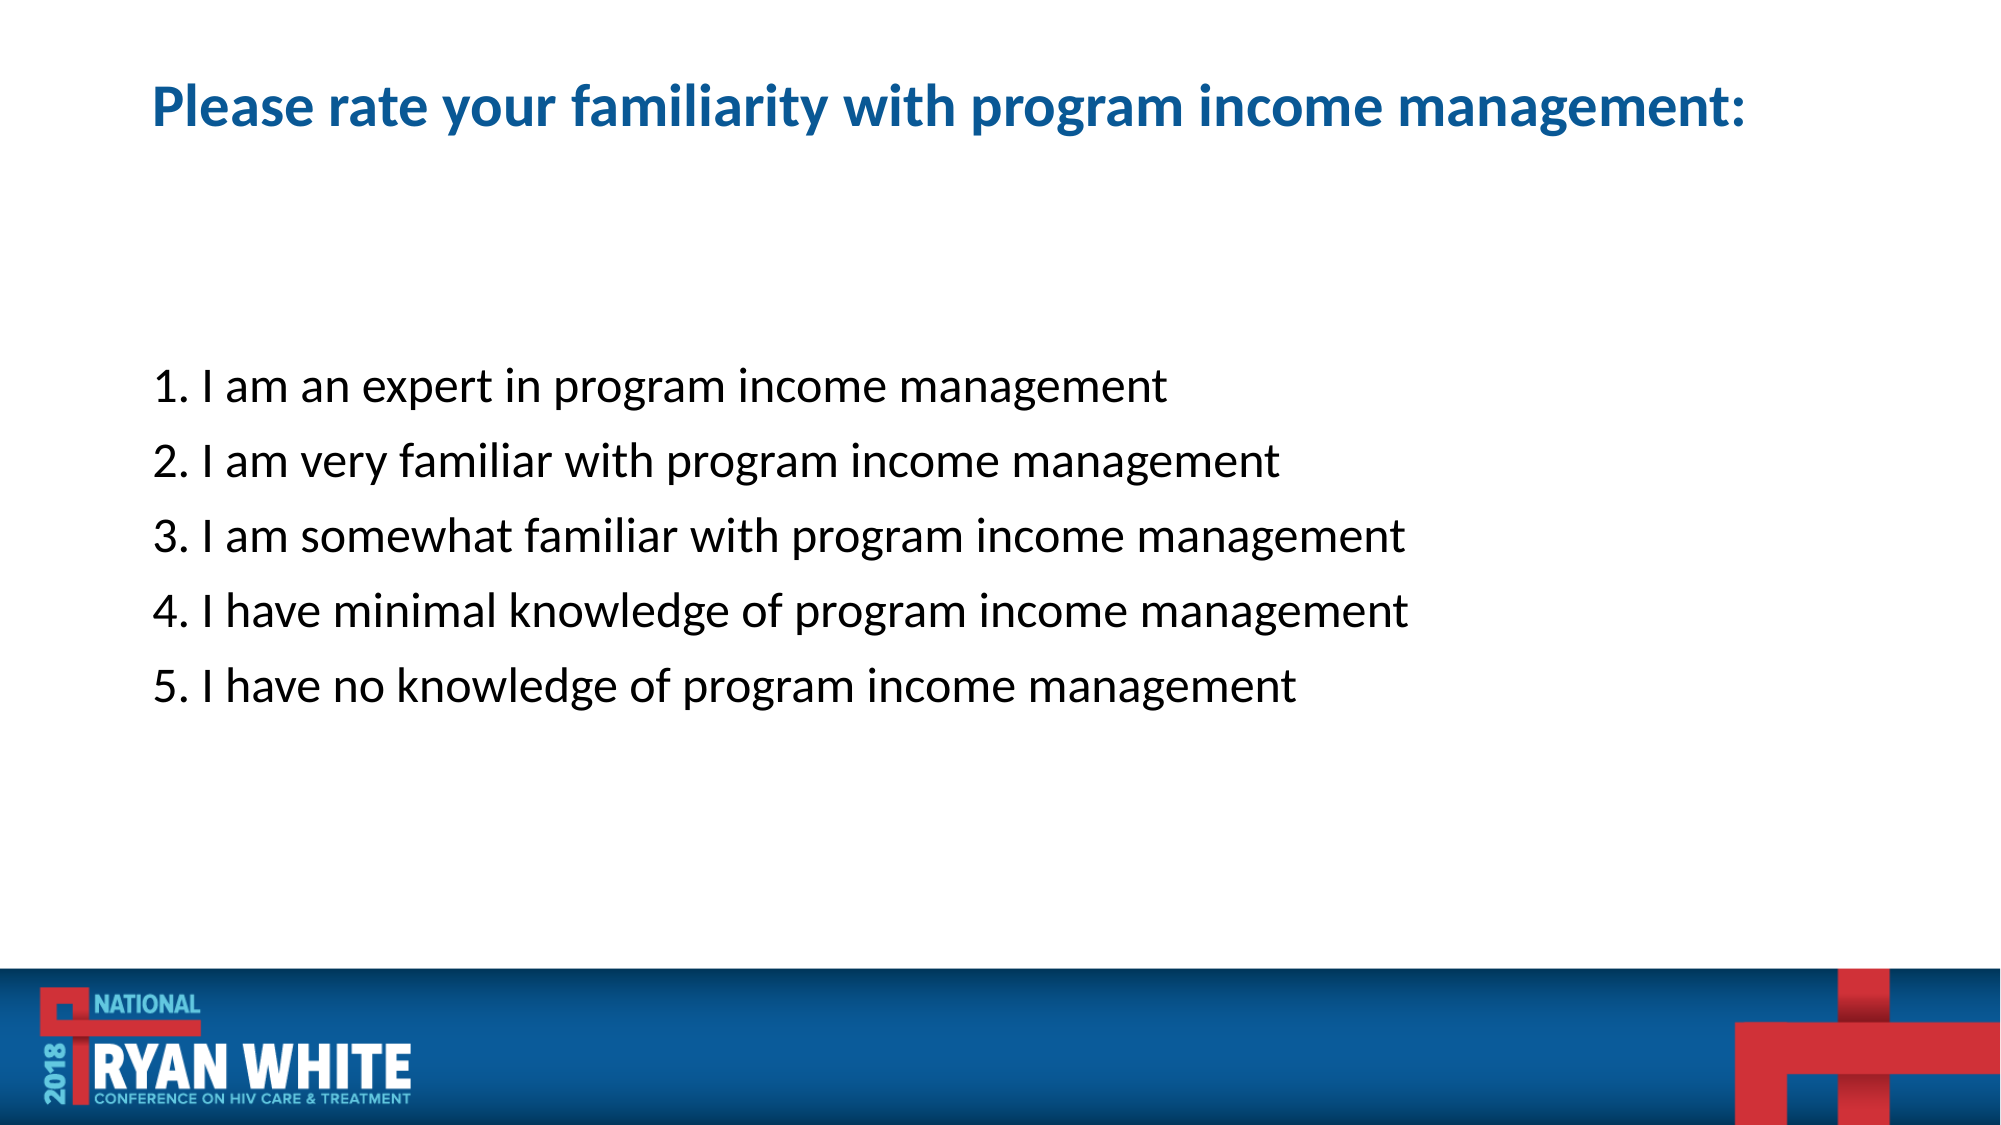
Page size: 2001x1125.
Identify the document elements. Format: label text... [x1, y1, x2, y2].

picture [0, 0, 2001, 1125]
title Please rate your familiarity with program income management: [137, 38, 1863, 175]
list 1. I am an expert in program income management 2. I am very familiar with program income management 3. I am somewhat familiar with program income management 4. I have minimal knowledge of program income management 5. I have no knowledge of program income management [137, 196, 1863, 927]
